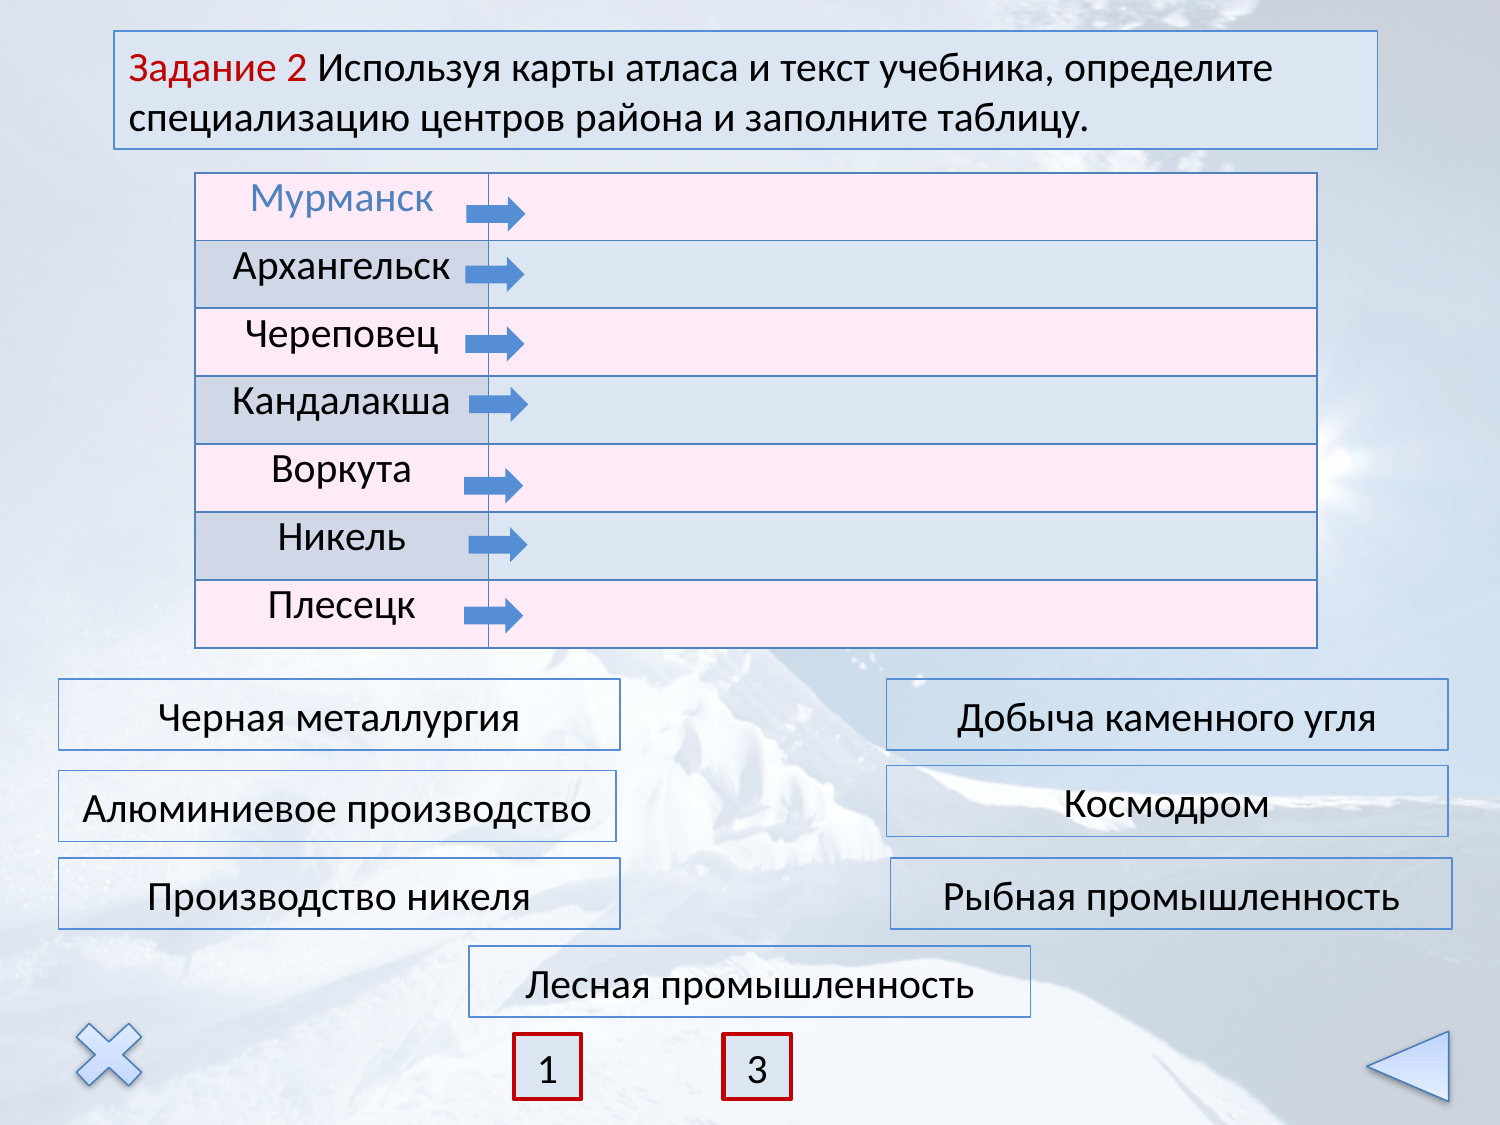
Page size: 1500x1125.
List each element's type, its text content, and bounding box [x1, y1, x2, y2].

text_box Алюминиевое производство [56, 768, 618, 843]
table_cell Никель [196, 513, 488, 579]
table_cell Череповец [196, 309, 488, 375]
text_box [463, 324, 527, 364]
text_box Космодром [884, 763, 1450, 838]
text_box [462, 595, 526, 636]
table_cell Архангельск [196, 241, 488, 307]
table_cell [489, 241, 1316, 307]
text_box [721, 1029, 793, 1101]
text_box Задание 2 Используя карты атласа и текст учебника, определите специализацию центров района и заполните таблицу. [112, 29, 1380, 151]
text_box [462, 466, 526, 506]
table_cell [489, 513, 1316, 579]
text_box [463, 254, 527, 295]
text_box Добыча каменного угля [884, 677, 1450, 752]
text_box Лесная промышленность [467, 944, 1033, 1019]
text_box [512, 1031, 583, 1104]
text_box [1365, 1030, 1450, 1103]
table_header Мурманск [196, 174, 488, 240]
table_cell Воркута [196, 445, 488, 511]
text_box [75, 1022, 143, 1087]
text_box Черная металлургия [56, 677, 622, 752]
text_box Производство никеля [56, 856, 622, 931]
text_box [466, 525, 530, 565]
table_cell [489, 445, 1316, 511]
text_box [467, 384, 531, 425]
table_cell Кандалакша [196, 377, 488, 443]
table_cell Плесецк [196, 581, 488, 647]
table_cell [489, 309, 1316, 375]
text_box Рыбная промышленность [889, 856, 1454, 931]
table_cell [489, 581, 1316, 647]
text_box [464, 194, 528, 234]
table_header [489, 174, 1316, 240]
table_cell [489, 377, 1316, 443]
